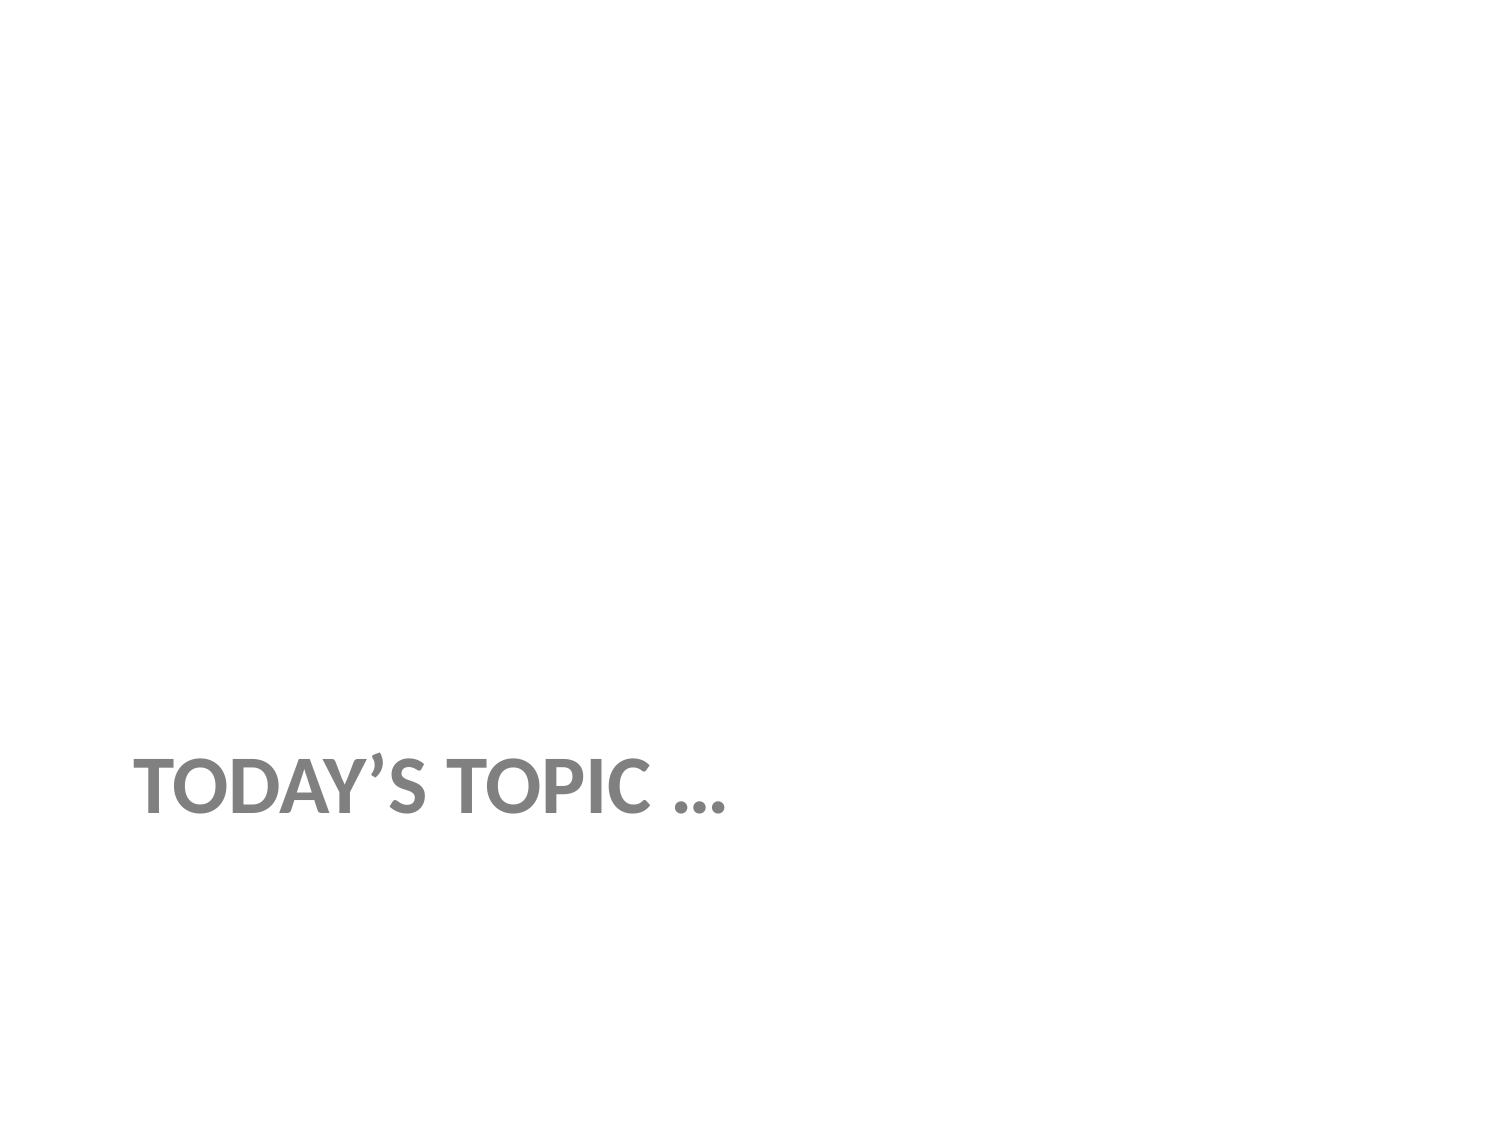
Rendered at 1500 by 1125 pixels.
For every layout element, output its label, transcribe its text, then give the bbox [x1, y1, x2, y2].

title TODAY’S TOPIC … [118, 722, 1394, 947]
